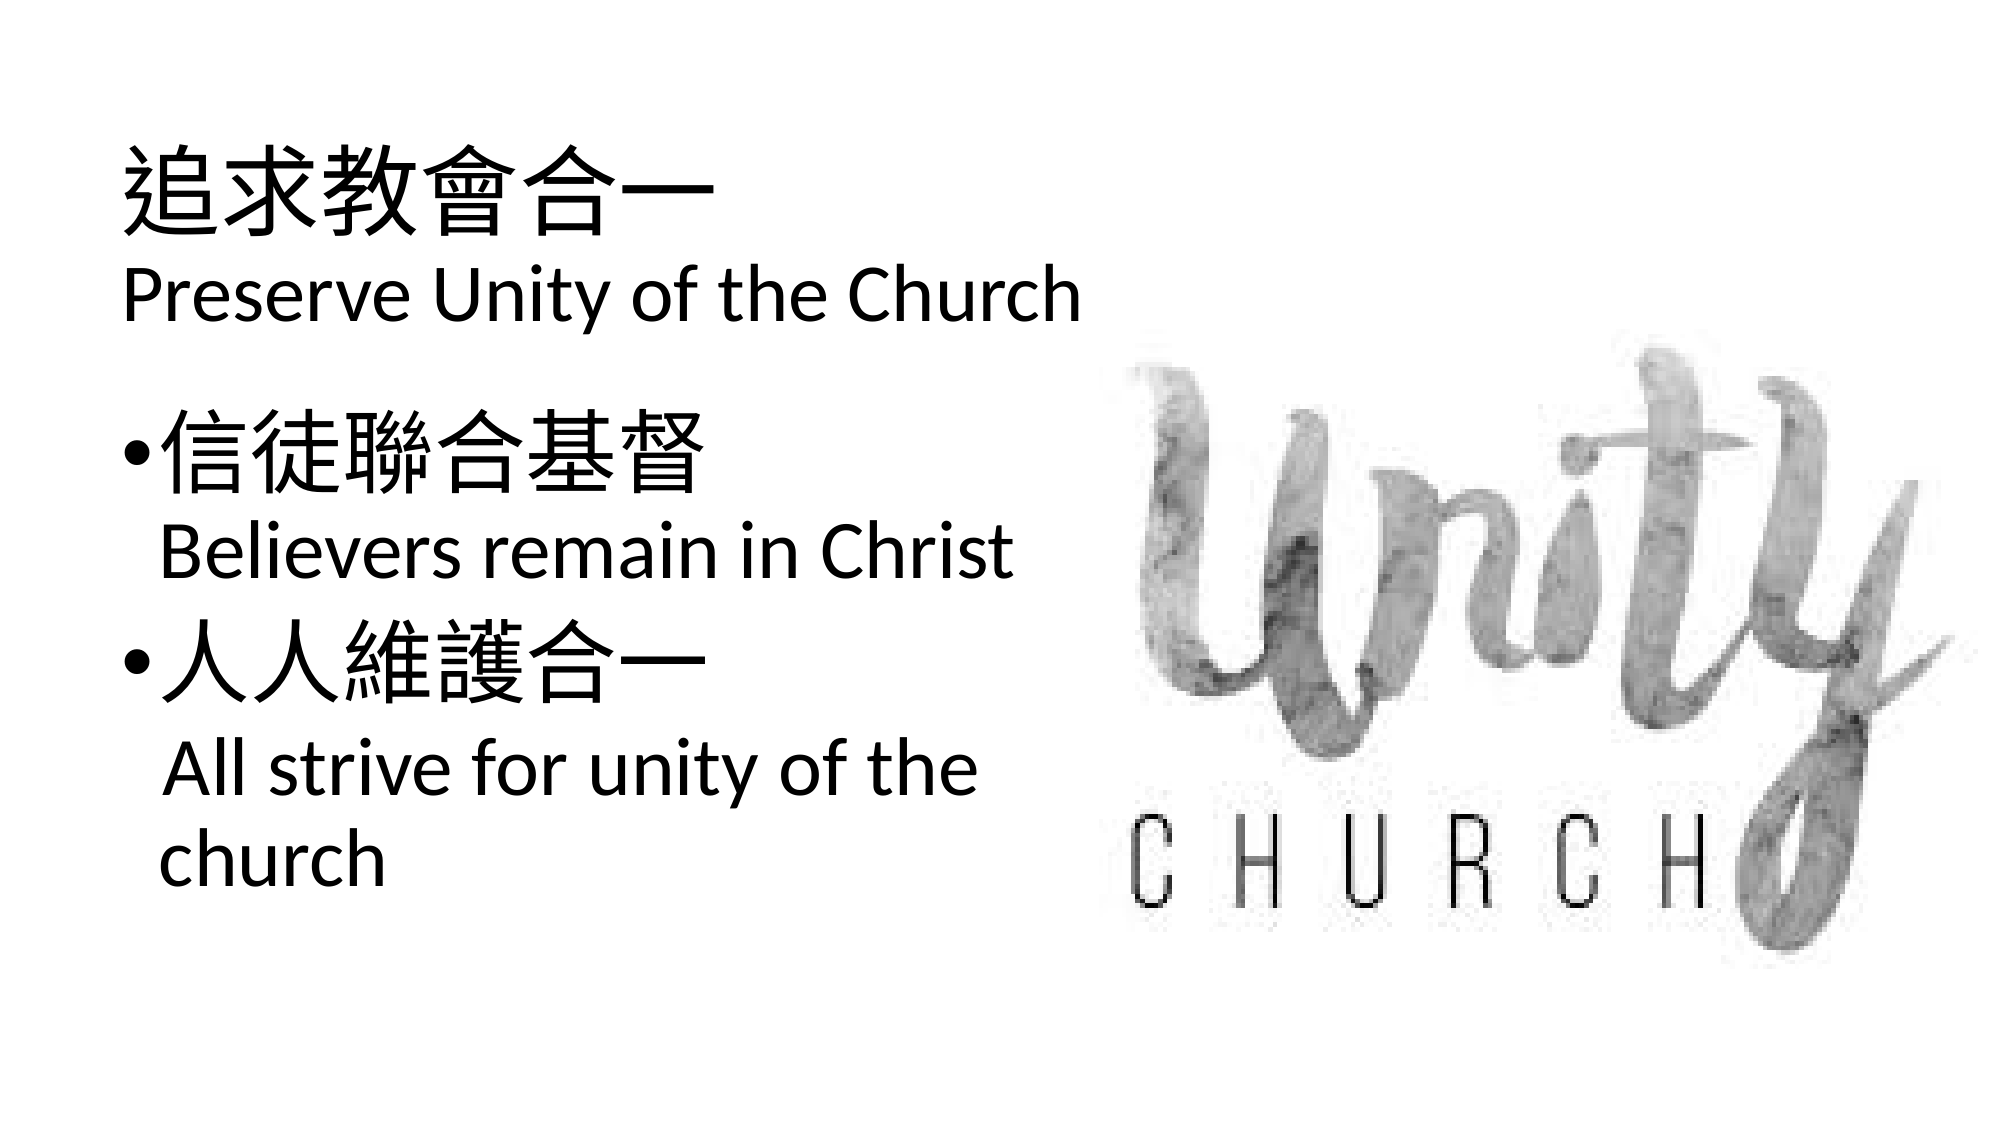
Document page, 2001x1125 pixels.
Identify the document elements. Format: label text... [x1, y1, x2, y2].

list 信徒聯合基督 Believers remain in Christ 人人維護合一 All strive for unity of the church [106, 399, 1085, 1021]
title 追求教會合一 Preserve Unity of the Church [106, 103, 1097, 379]
picture [1097, 66, 2001, 1125]
